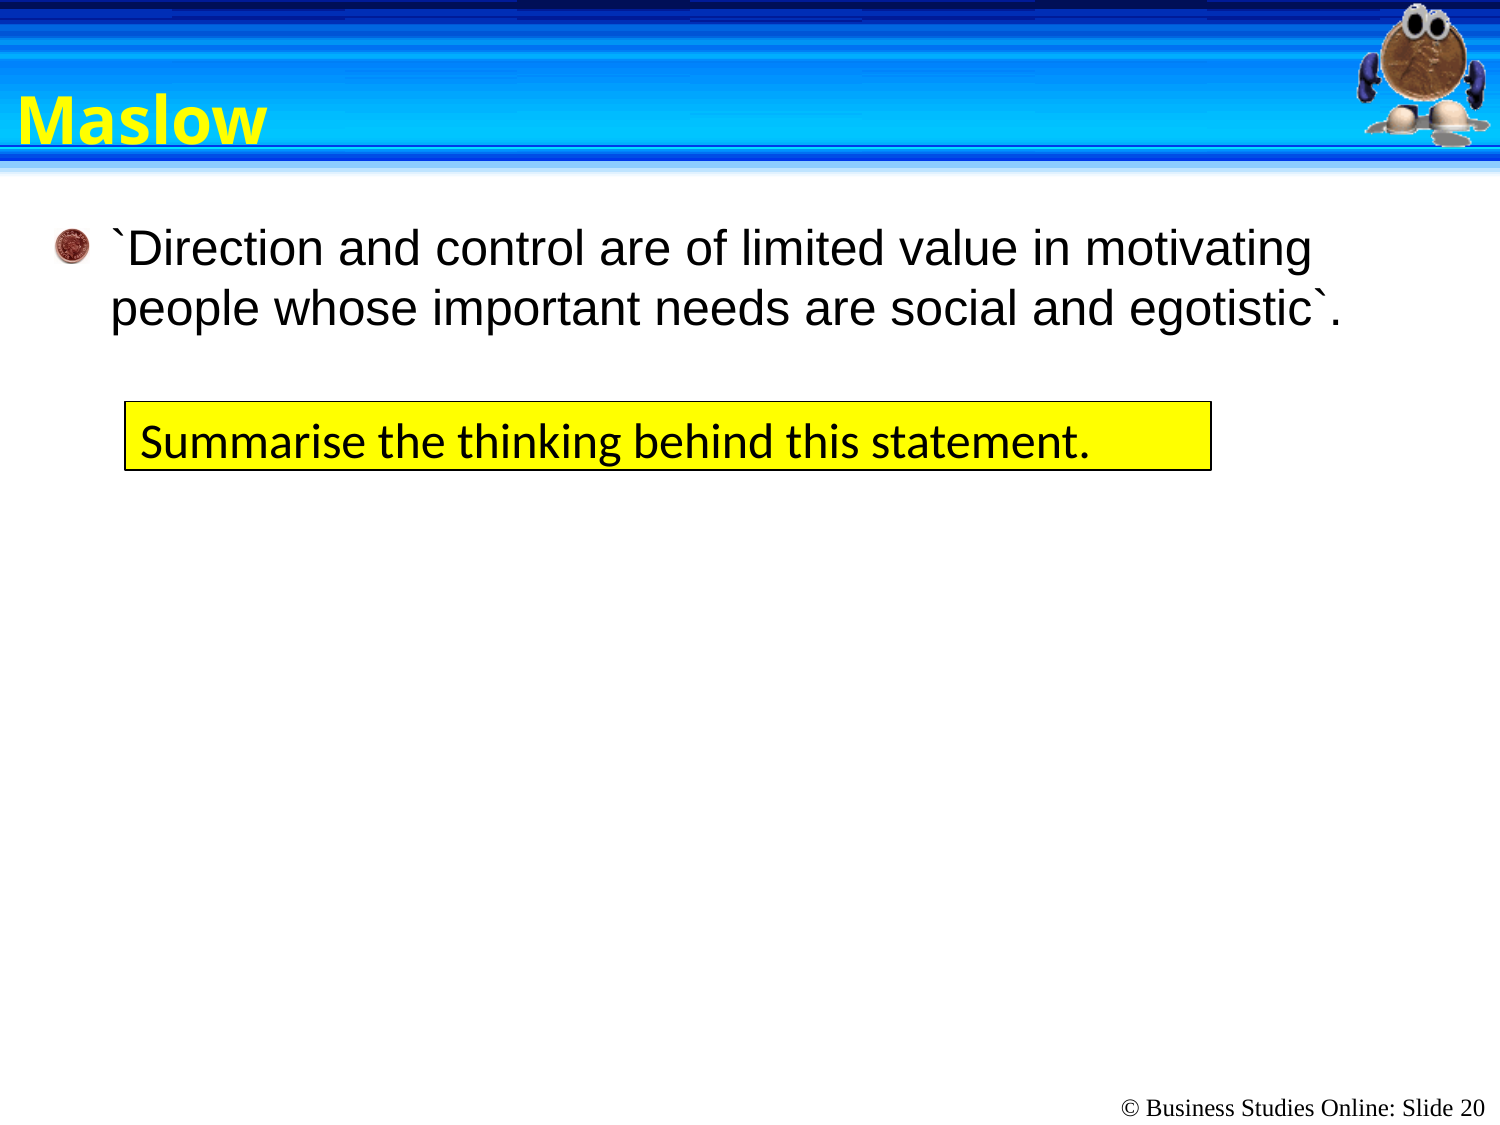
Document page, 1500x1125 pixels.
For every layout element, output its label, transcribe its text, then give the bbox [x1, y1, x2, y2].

text_box Summarise the thinking behind this statement. [125, 401, 1211, 471]
list `Direction and control are of limited value in motivating people whose important needs are social and egotistic`. [39, 208, 1375, 950]
title Maslow [0, 42, 1275, 193]
picture [0, 0, 1500, 185]
picture [54, 228, 90, 264]
